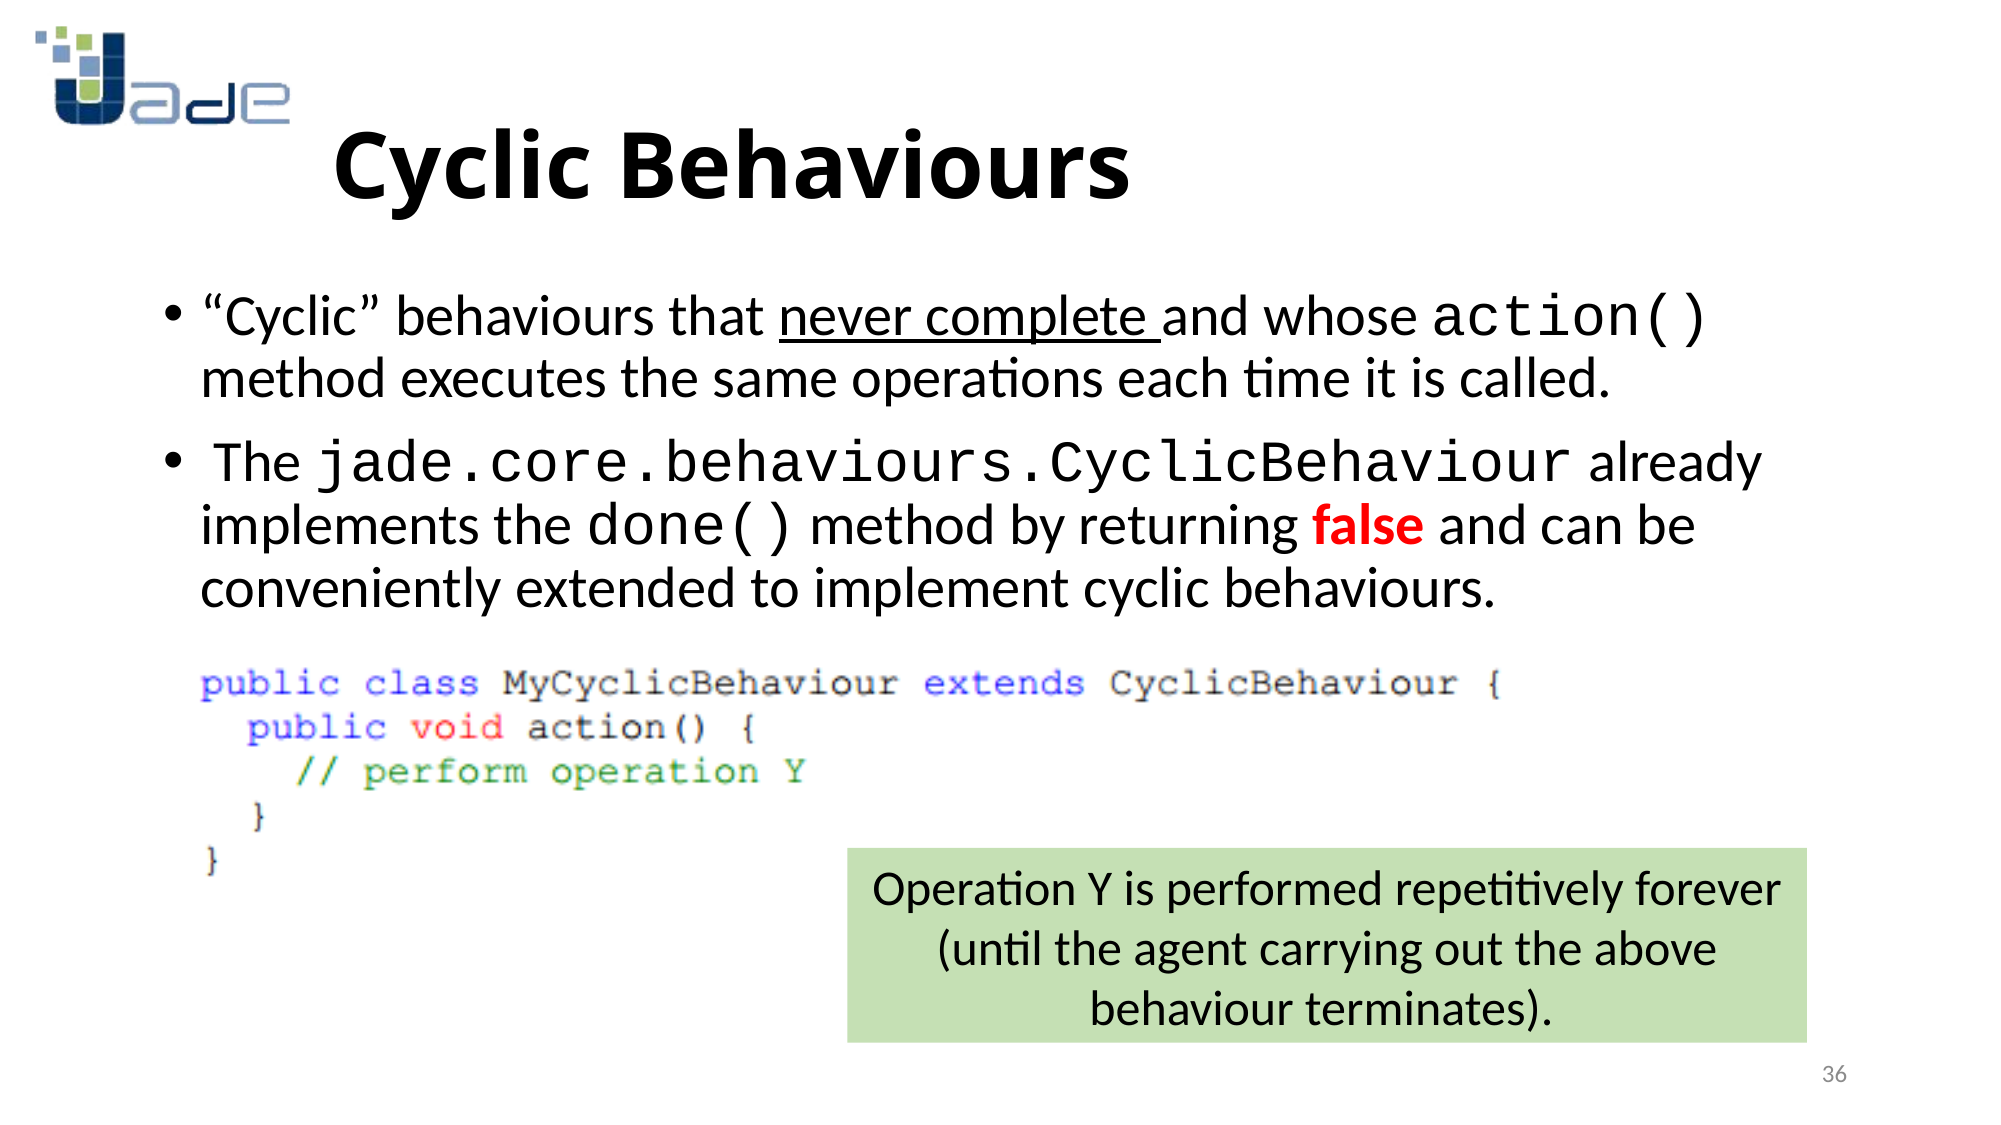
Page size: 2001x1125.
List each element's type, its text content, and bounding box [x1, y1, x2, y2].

title Cyclic Behaviours [316, 59, 1863, 277]
slide_number 36 [1412, 1042, 1863, 1103]
picture [191, 661, 1592, 887]
list “Cyclic” behaviours that never complete and whose action() method executes the same operations each time it is called. The jade.core.behaviours.CyclicBehaviour already implements the done() method by returning false and can be conveniently extended to implement cyclic behaviours. [148, 277, 1863, 1014]
picture [28, 14, 304, 154]
text_box Operation Y is performed repetitively forever (until the agent carrying out the above behaviour terminates). [847, 847, 1807, 1043]
